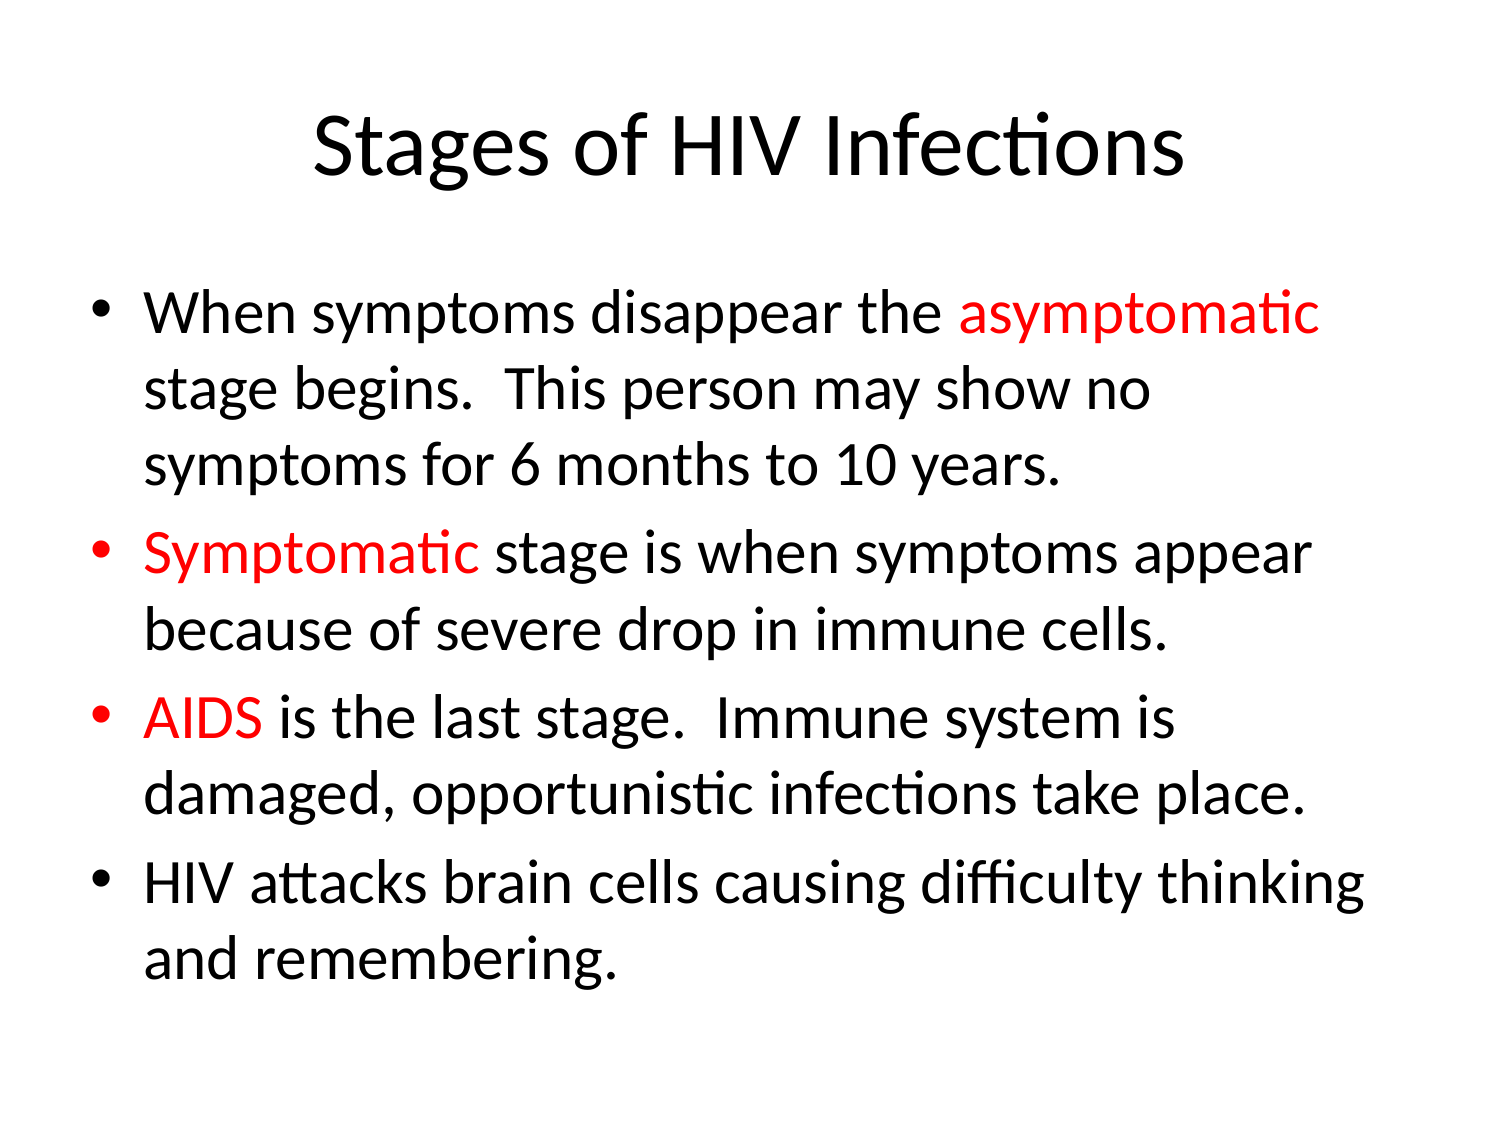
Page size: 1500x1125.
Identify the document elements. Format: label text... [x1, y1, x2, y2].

title Stages of HIV Infections [75, 45, 1425, 233]
list When symptoms disappear the asymptomatic stage begins. This person may show no symptoms for 6 months to 10 years. Symptomatic stage is when symptoms appear because of severe drop in immune cells. AIDS is the last stage. Immune system is damaged, opportunistic infections take place. HIV attacks brain cells causing difficulty thinking and remembering. [75, 262, 1425, 1005]
